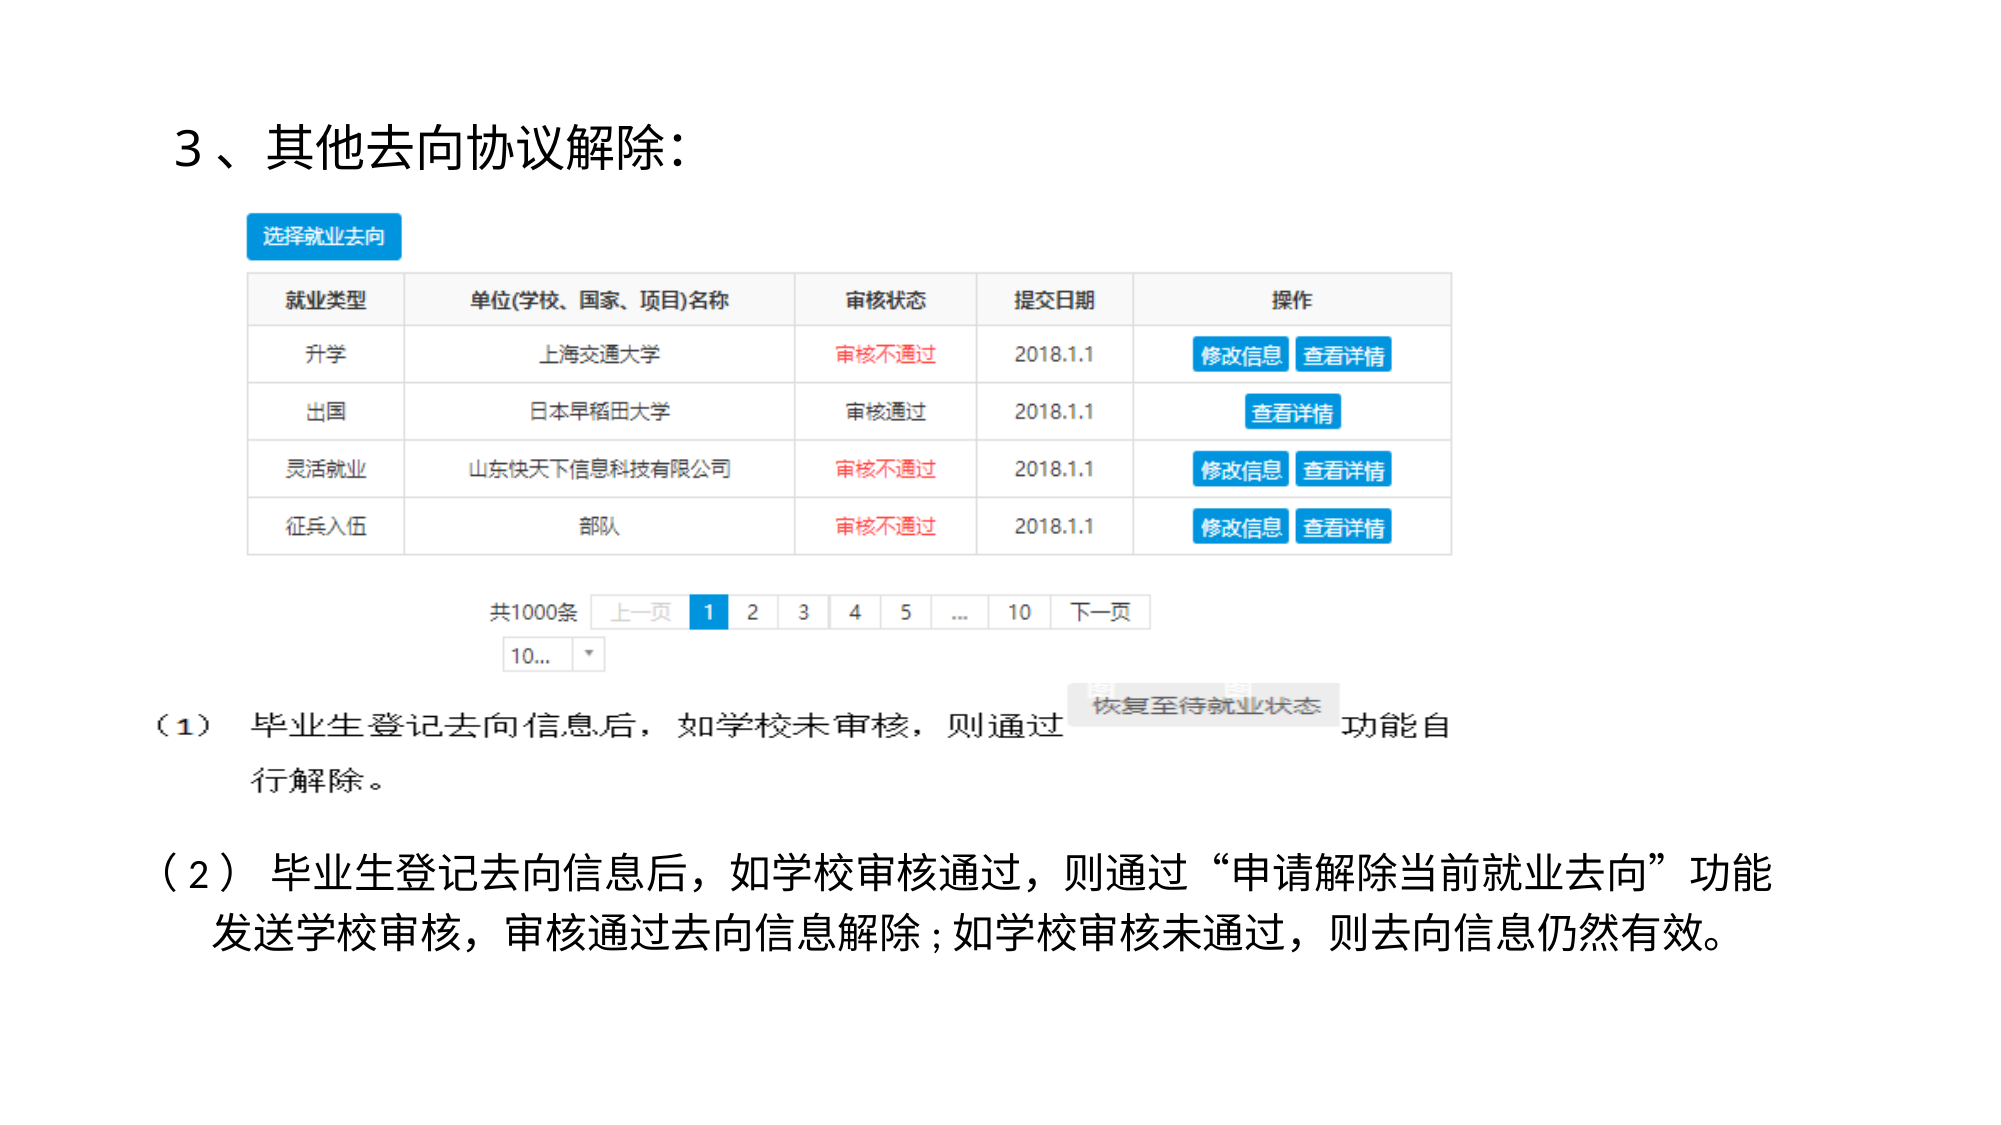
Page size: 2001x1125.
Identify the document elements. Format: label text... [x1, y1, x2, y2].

text_box 3、其他去向协议解除： [159, 109, 994, 184]
picture [135, 200, 1505, 812]
text_box （2） 毕业生登记去向信息后，如学校审核通过，则通过“申请解除当前就业去向”功能发送学校审核，审核通过去向信息解除;如学校审核未通过，则去向信息仍然有效。 [121, 829, 1797, 965]
